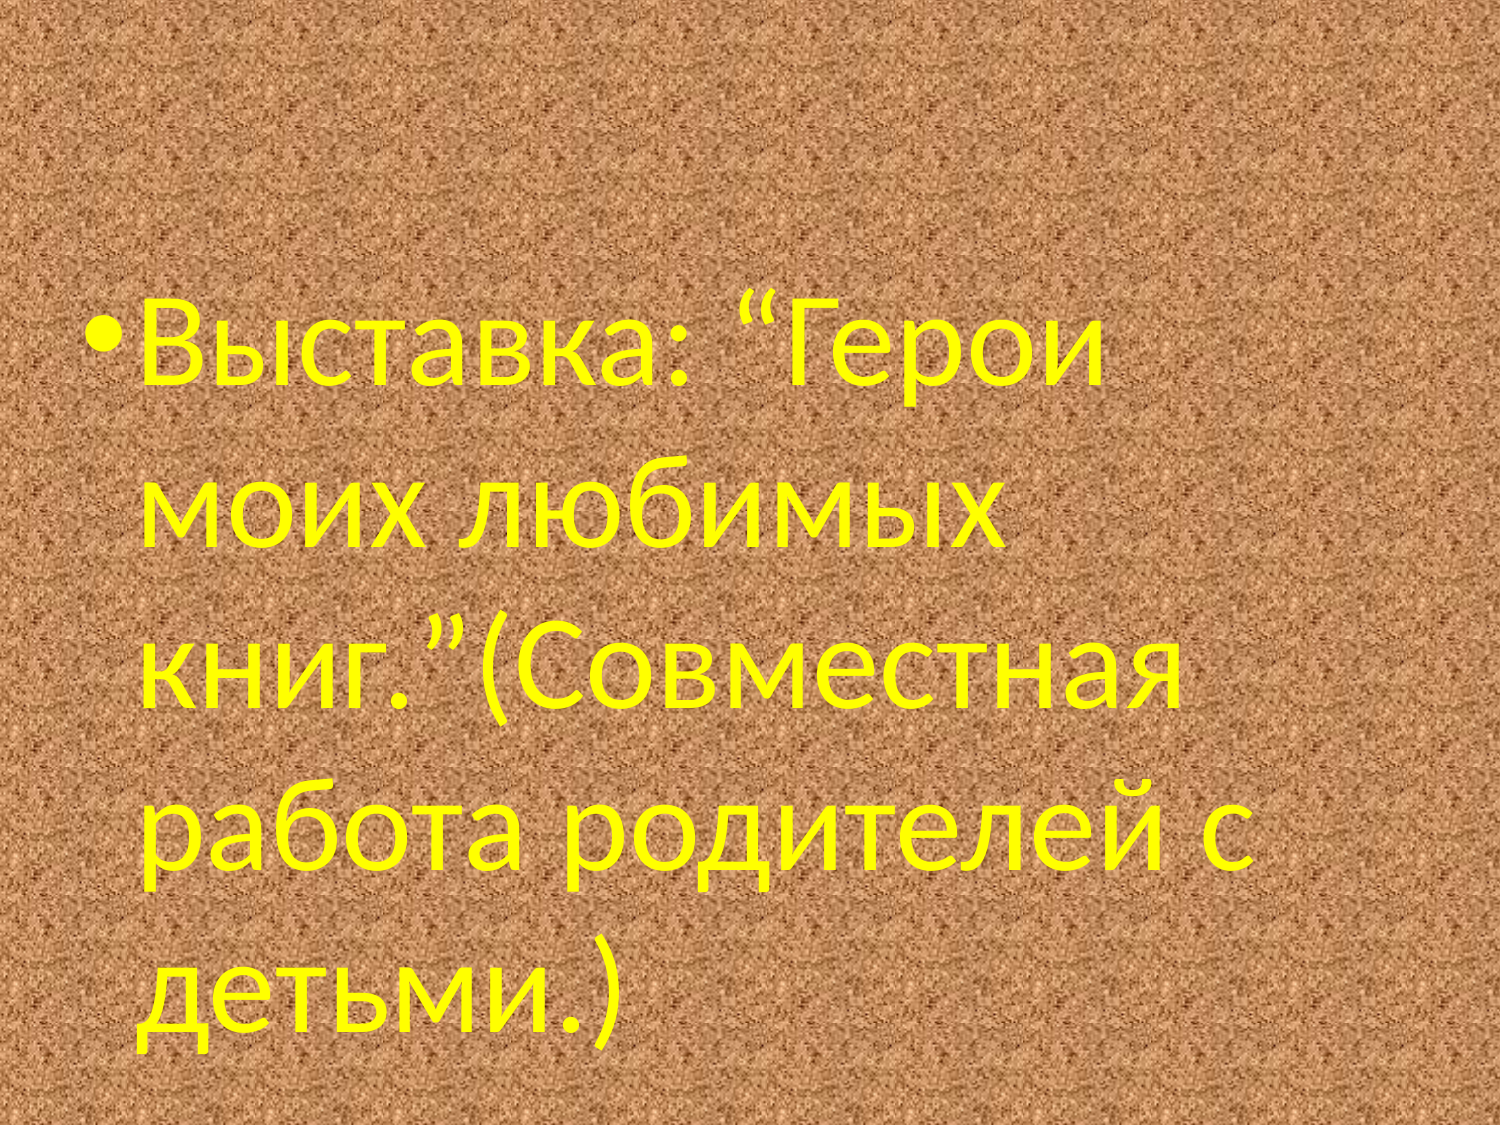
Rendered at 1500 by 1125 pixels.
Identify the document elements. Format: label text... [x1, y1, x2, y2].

list Выставка: “Герои моих любимых книг.”(Совместная работа родителей с детьми.) [64, 243, 1436, 1071]
picture [0, 0, 1500, 1125]
